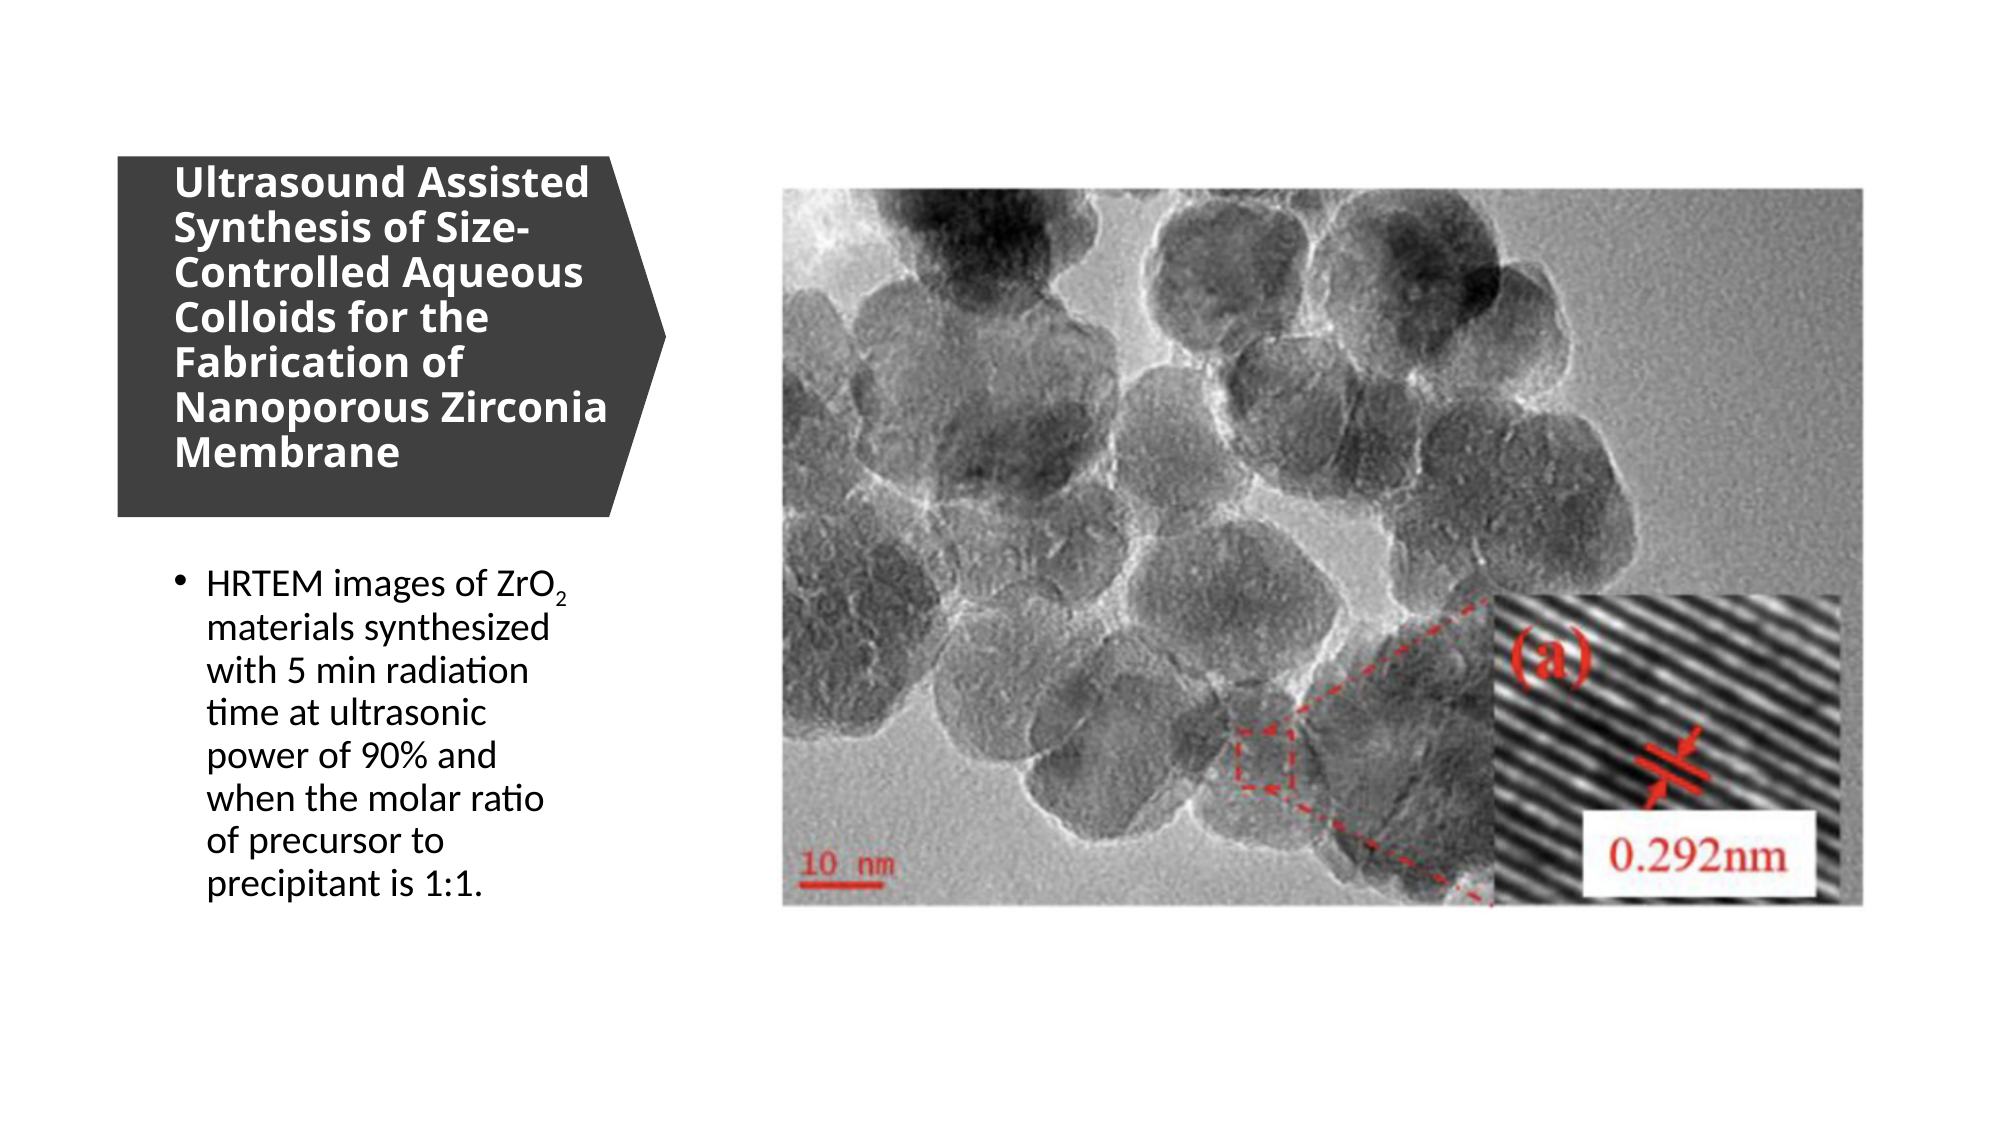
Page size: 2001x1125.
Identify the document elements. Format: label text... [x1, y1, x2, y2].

title Ultrasound Assisted Synthesis of Size-Controlled Aqueous Colloids for the Fabrication of Nanoporous Zirconia Membrane [158, 197, 625, 490]
list HRTEM images of ZrO2 materials synthesized with 5 min radiation time at ultrasonic power of 90% and when the molar ratio of precursor to precipitant is 1:1. [158, 550, 597, 949]
text_box [625, 203, 668, 471]
text_box [116, 155, 623, 519]
picture [764, 170, 1898, 935]
